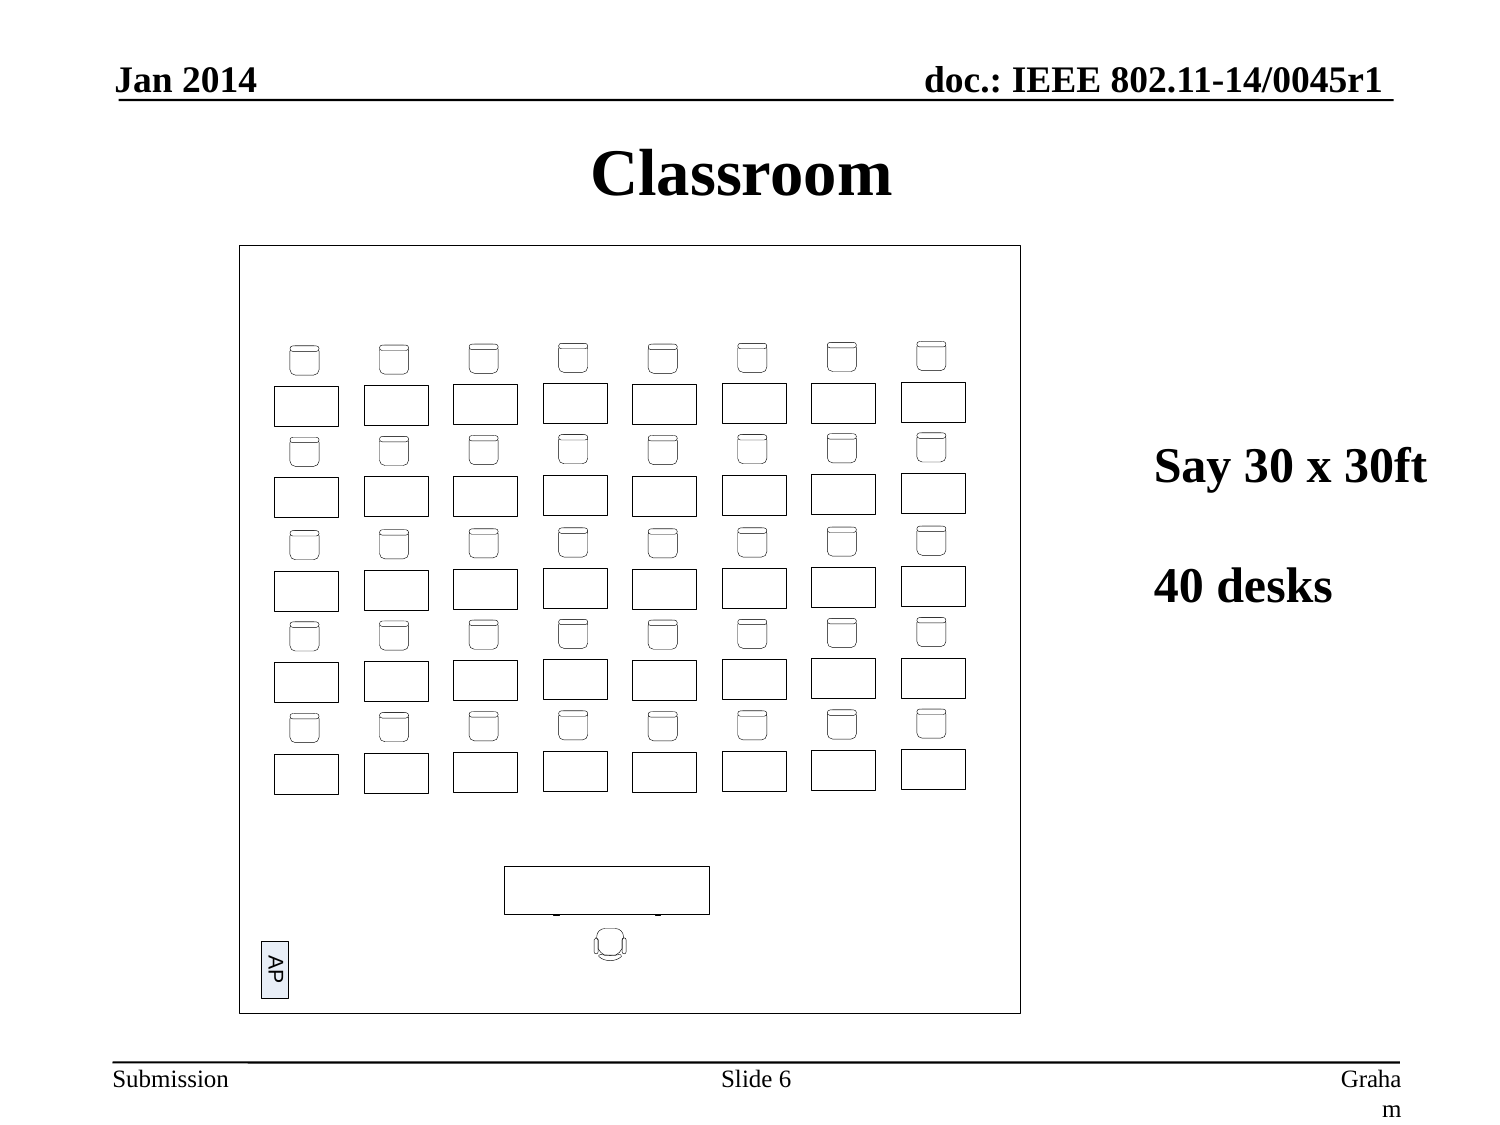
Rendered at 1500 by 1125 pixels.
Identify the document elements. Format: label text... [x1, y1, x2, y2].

text_box Say 30 x 30ft 40 desks [1138, 424, 1443, 620]
title Classroom [112, 112, 1388, 225]
slide_number Slide 6 [712, 1061, 800, 1093]
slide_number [114, 54, 286, 101]
footer Graham Smith, DSP Group [1324, 1061, 1402, 1093]
picture [237, 243, 1023, 1016]
